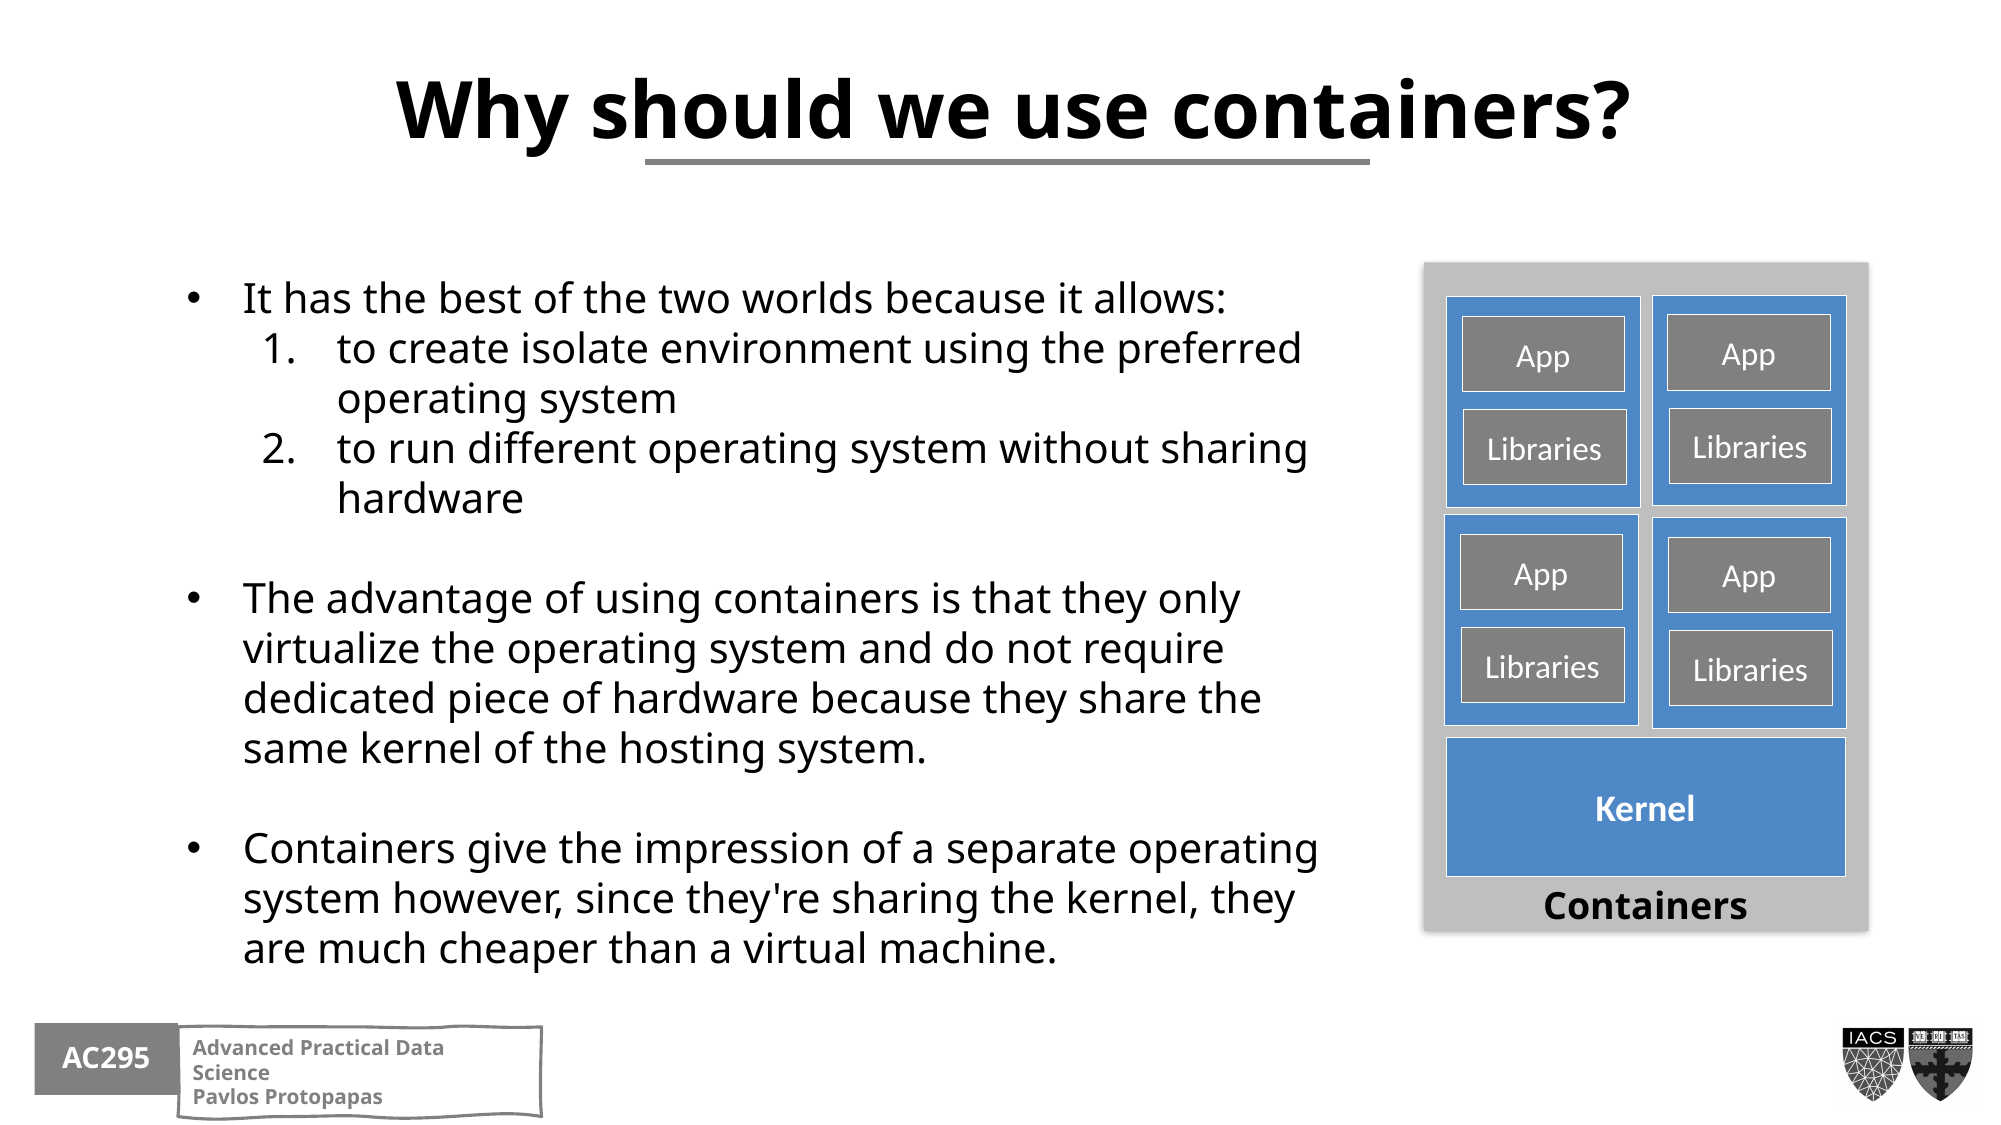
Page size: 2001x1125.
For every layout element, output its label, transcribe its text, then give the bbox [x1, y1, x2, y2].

text_box It has the best of the two worlds because it allows: to create isolate environment using the preferred operating system to run different operating system without sharing hardware The advantage of using containers is that they only virtualize the operating system and do not require dedicated piece of hardware because they share the same kernel of the hosting system. Containers give the impression of a separate operating system however, since they're sharing the kernel, they are much cheaper than a virtual machine. [171, 219, 1336, 1125]
picture [1838, 1023, 1977, 1107]
list Why should we use containers? [190, 51, 1838, 158]
text_box [1423, 262, 1869, 932]
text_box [1443, 294, 1847, 916]
